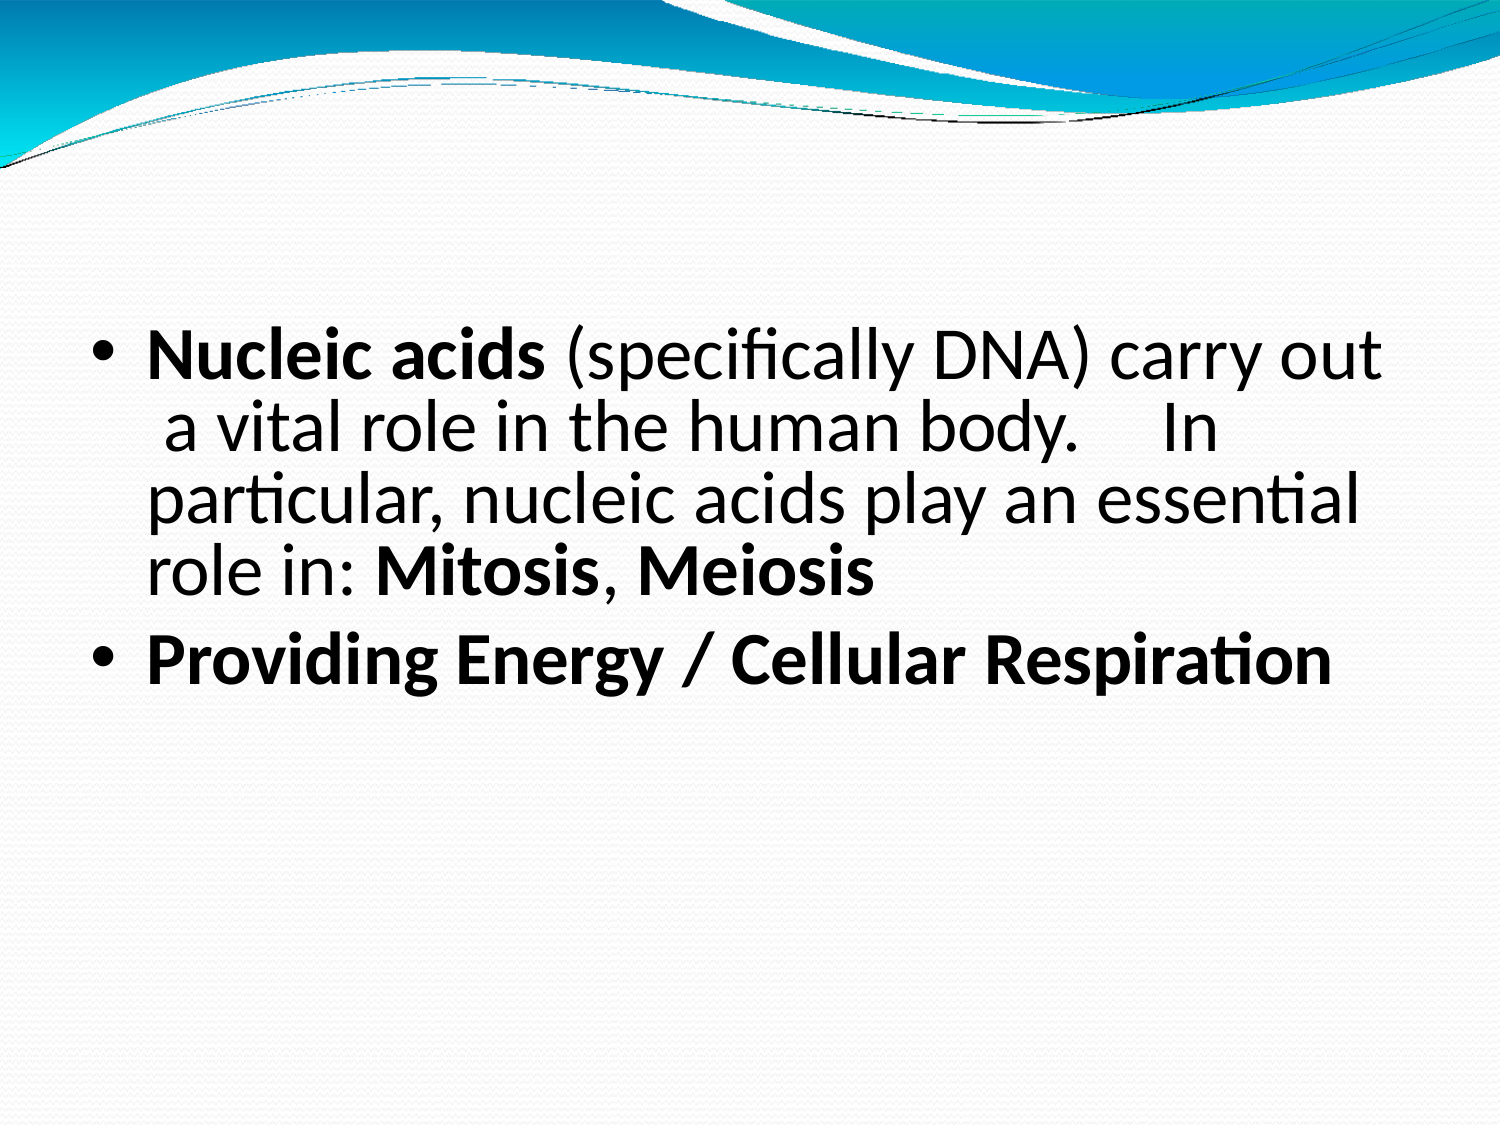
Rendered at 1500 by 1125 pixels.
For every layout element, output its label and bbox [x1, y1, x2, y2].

text_box [0, 0, 1500, 1125]
